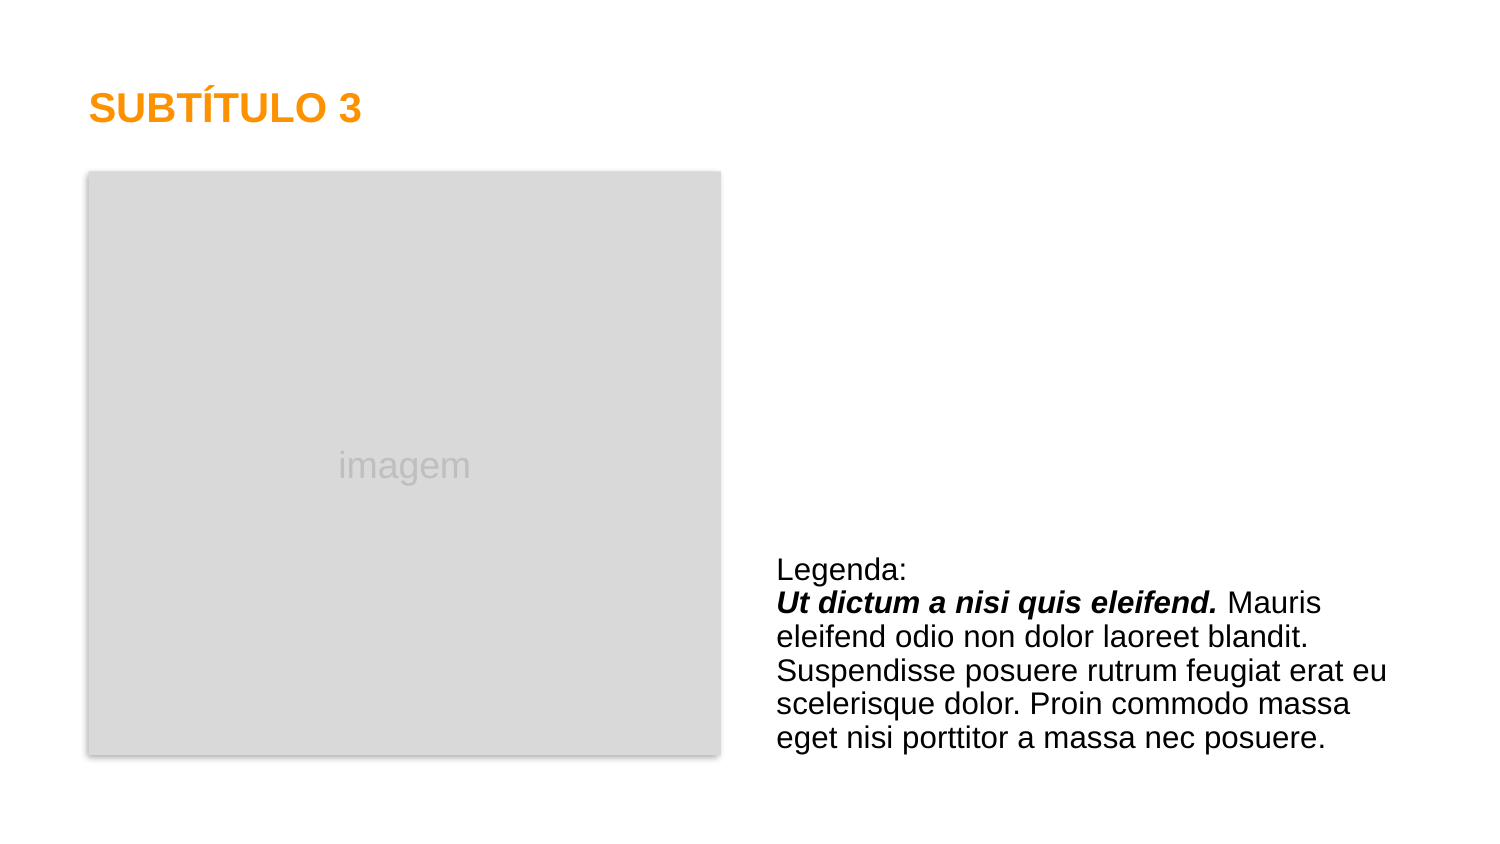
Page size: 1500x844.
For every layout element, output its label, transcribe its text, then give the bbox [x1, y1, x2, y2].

text_box SUBTÍTULO 3 [88, 81, 1412, 132]
text_box imagem [88, 171, 722, 756]
text_box Legenda: Ut dictum a nisi quis eleifend. Mauris eleifend odio non dolor laoreet blandit. Suspendisse posuere rutrum feugiat erat eu scelerisque dolor. Proin commodo massa eget nisi porttitor a massa nec posuere. [776, 171, 1412, 756]
